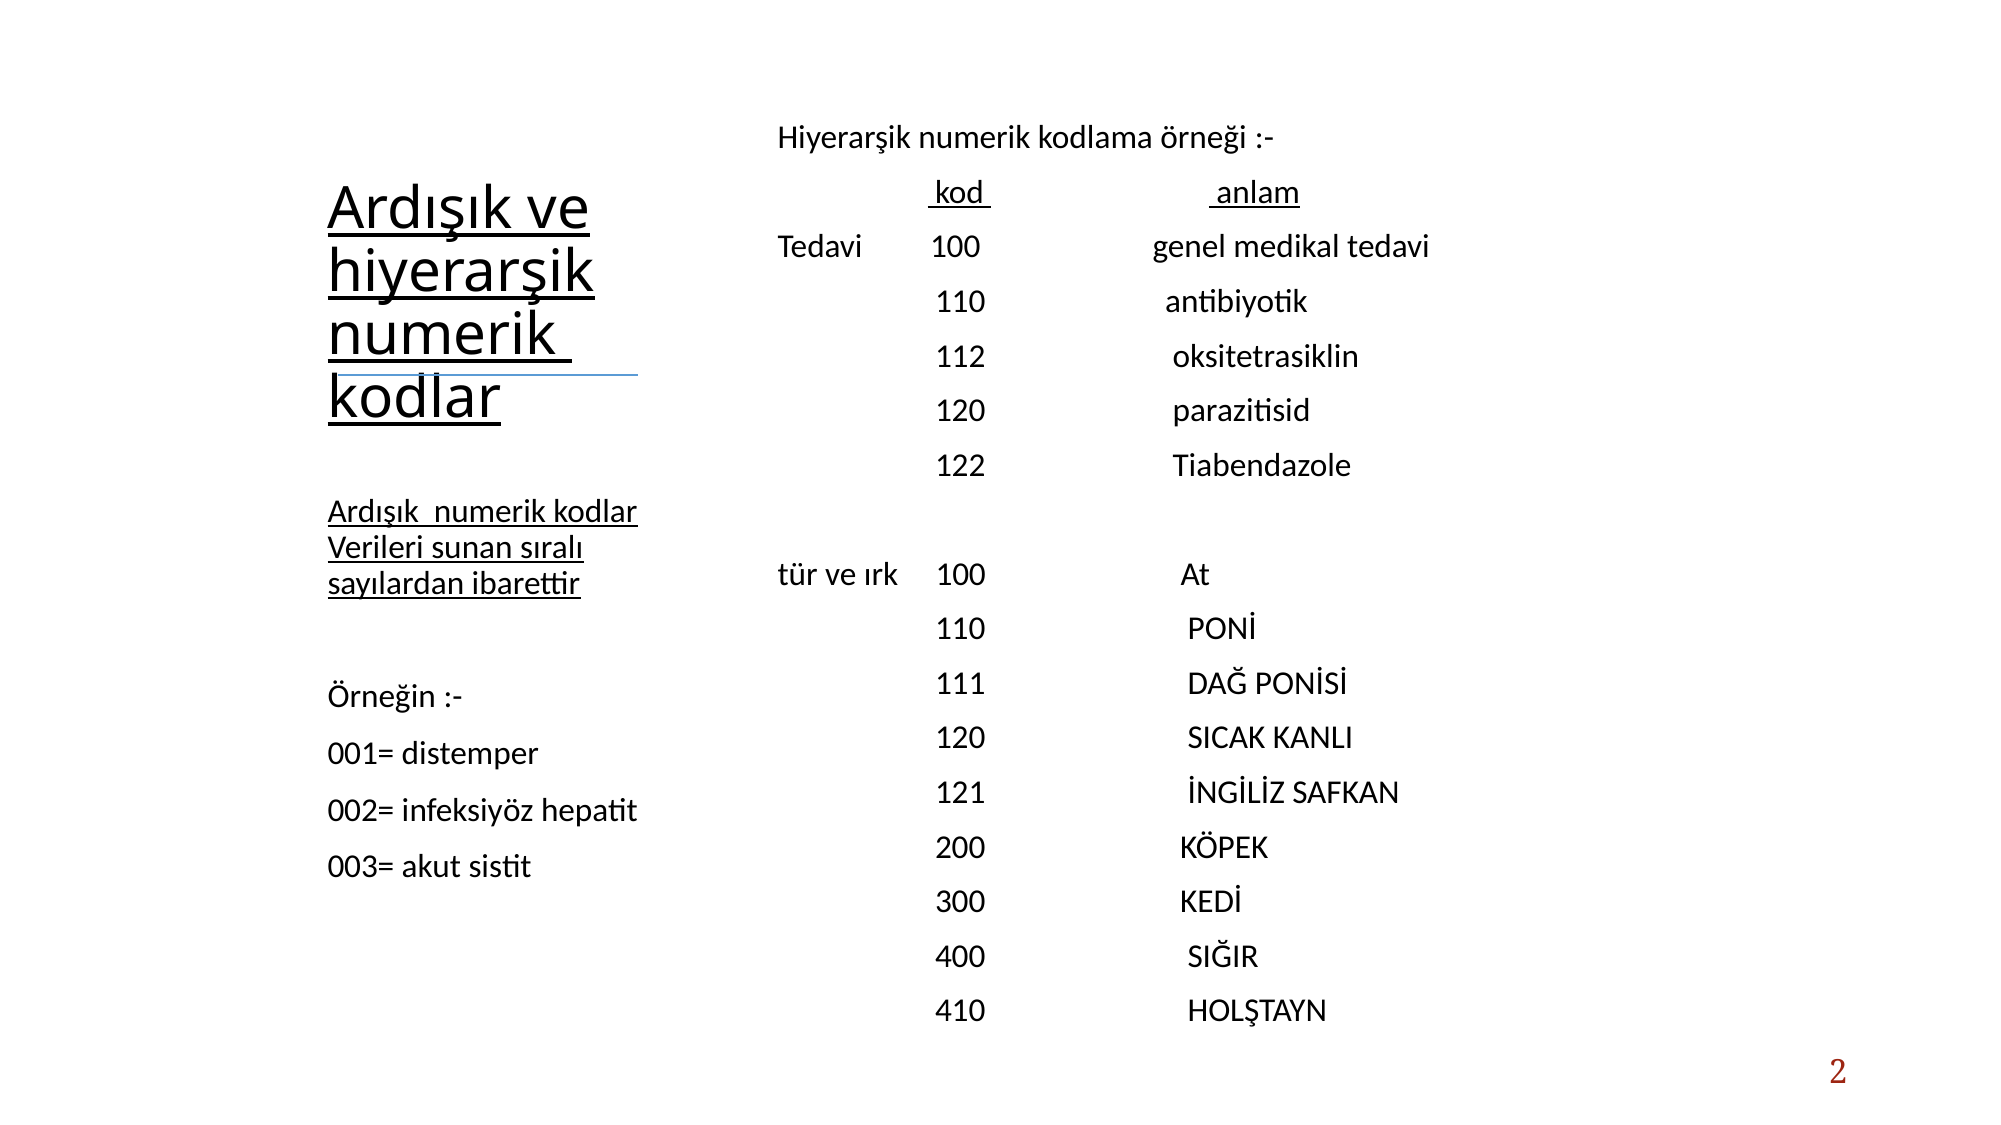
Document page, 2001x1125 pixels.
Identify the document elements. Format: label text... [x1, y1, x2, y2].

slide_number 2 [1412, 1042, 1863, 1103]
list Ardışık numerik kodlar Verileri sunan sıralı sayılardan ibarettir Örneğin :- 001= distemper 002= infeksiyöz hepatit 003= akut sistit [312, 312, 700, 993]
title Ardışık ve hiyerarşik numerik kodlar [312, 149, 700, 312]
list Hiyerarşik numerik kodlama örneği :- kod anlam Tedavi 100 genel medikal tedavi 110 antibiyotik 112 oksitetrasiklin 120 parazitisid 122 Tiabendazole tür ve ırk 100 At 110 PONİ 111 DAĞ PONİSİ 120 SICAK KANLI 121 İNGİLİZ SAFKAN 200 KÖPEK 300 KEDİ 400 SIĞIR 410 HOLŞTAYN [762, 112, 1688, 1038]
